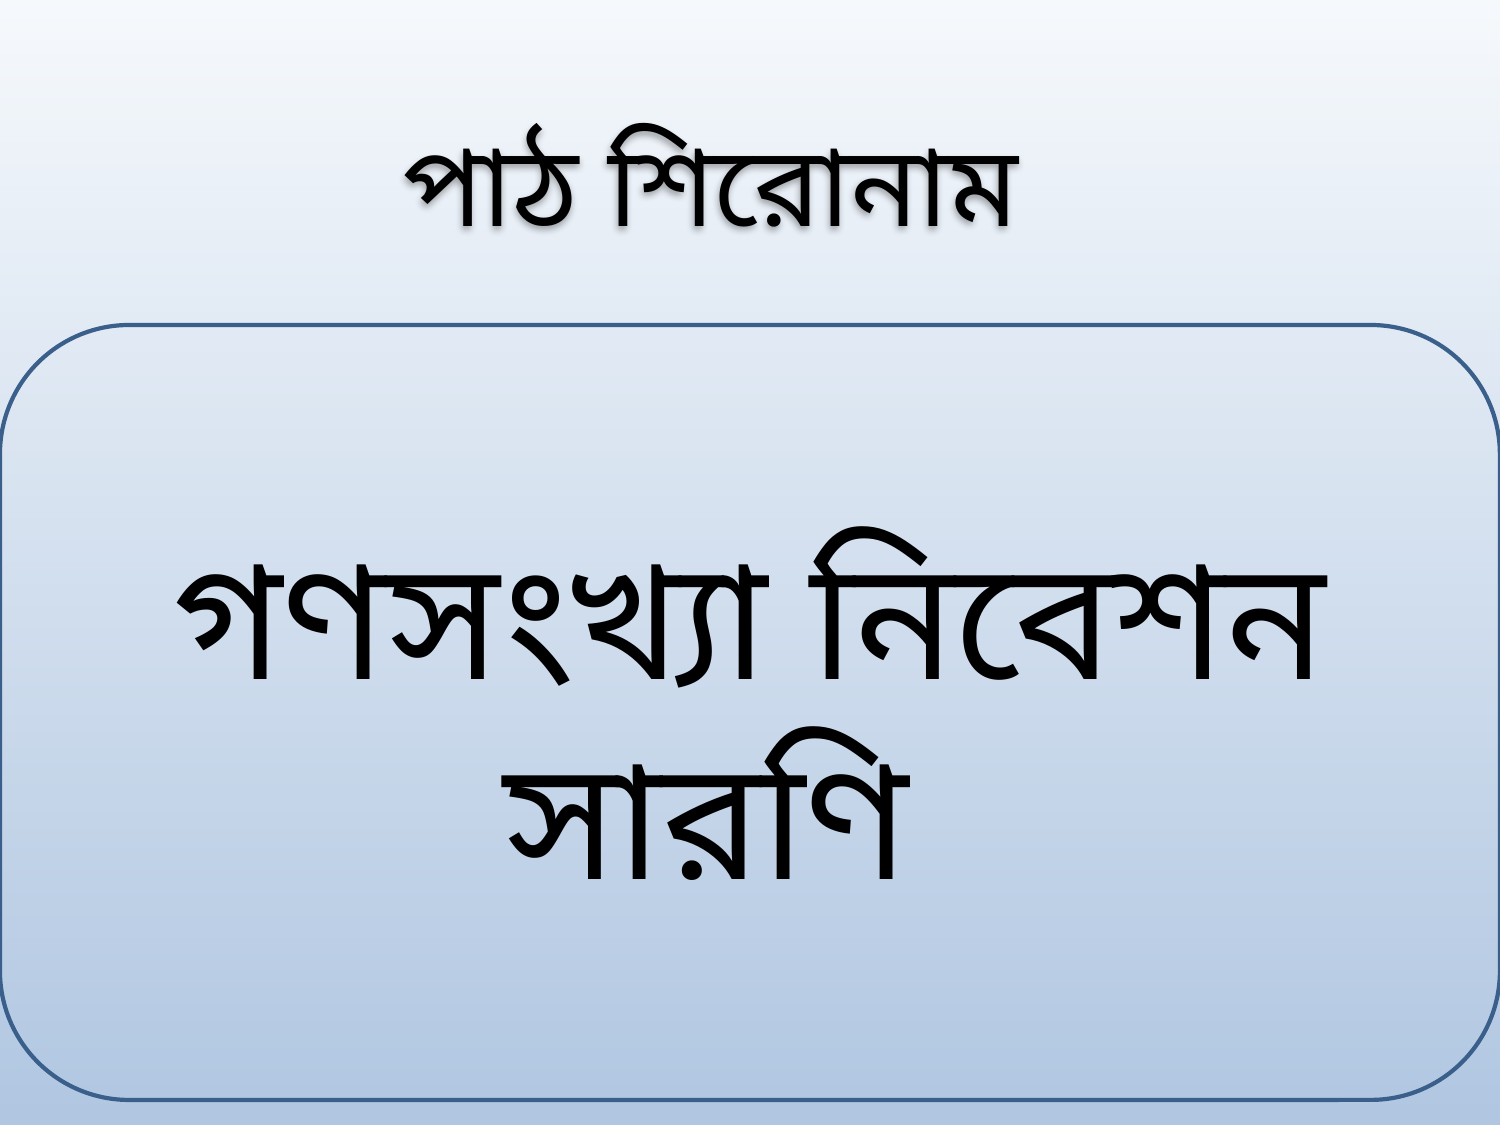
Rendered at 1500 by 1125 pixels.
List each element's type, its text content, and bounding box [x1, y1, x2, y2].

text_box পাঠ শিরোনাম [60, 122, 1390, 240]
text_box গণসংখ্যা নিবেশন সারণি [0, 322, 1500, 1103]
